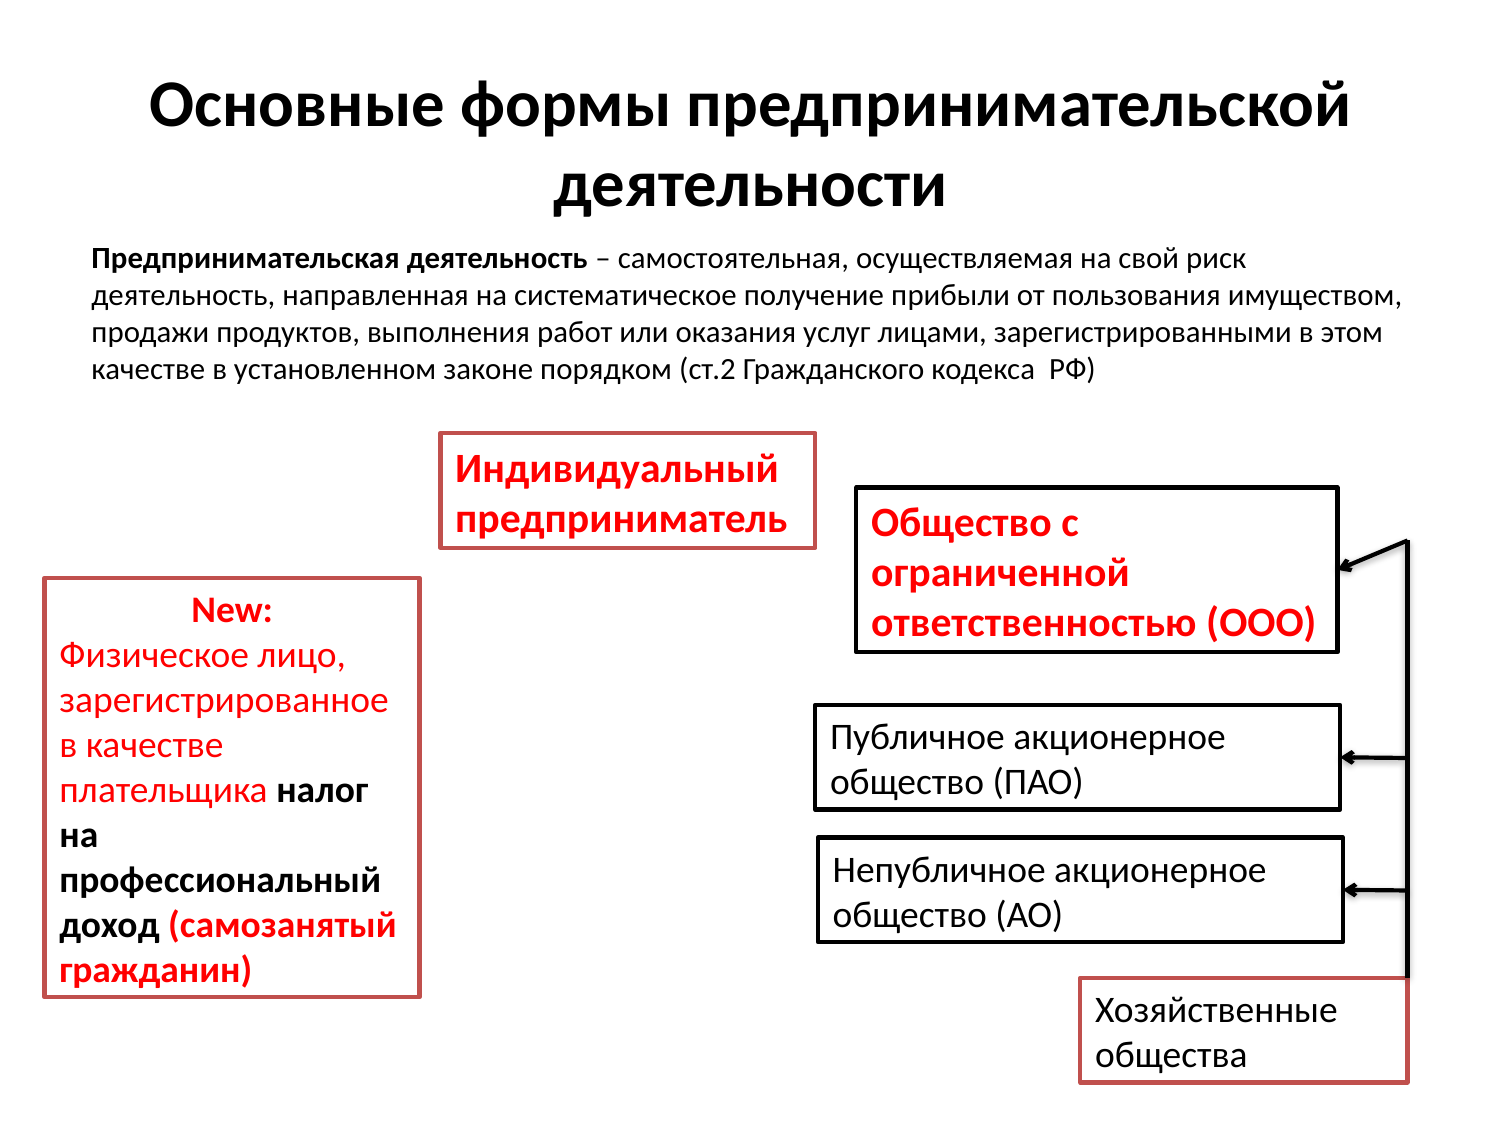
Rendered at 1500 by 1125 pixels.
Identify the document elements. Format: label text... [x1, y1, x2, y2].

text_box Индивидуальный предприниматель [438, 431, 817, 550]
title Основные формы предпринимательской деятельности [76, 45, 1425, 235]
text_box Хозяйственные общества [1078, 976, 1410, 1085]
text_box Предпринимательская деятельность – самостоятельная, осуществляемая на свой риск деятельность, направленная на систематическое получение прибыли от пользования имуществом, продажи продуктов, выполнения работ или оказания услуг лицами, зарегистрированными в этом качестве в установленном законе порядком (ст.2 Гражданского кодекса РФ) [76, 230, 1424, 431]
text_box Общество с ограниченной ответственностью (ООО) [854, 485, 1340, 654]
text_box Публичное акционерное общество (ПАО) [813, 703, 1342, 812]
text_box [1337, 540, 1408, 572]
text_box Непубличное акционерное общество (АО) [816, 835, 1345, 944]
text_box New: Физическое лицо, зарегистрированное в качестве плательщика налог на профессиональный доход (самозанятый гражданин) [42, 576, 422, 999]
